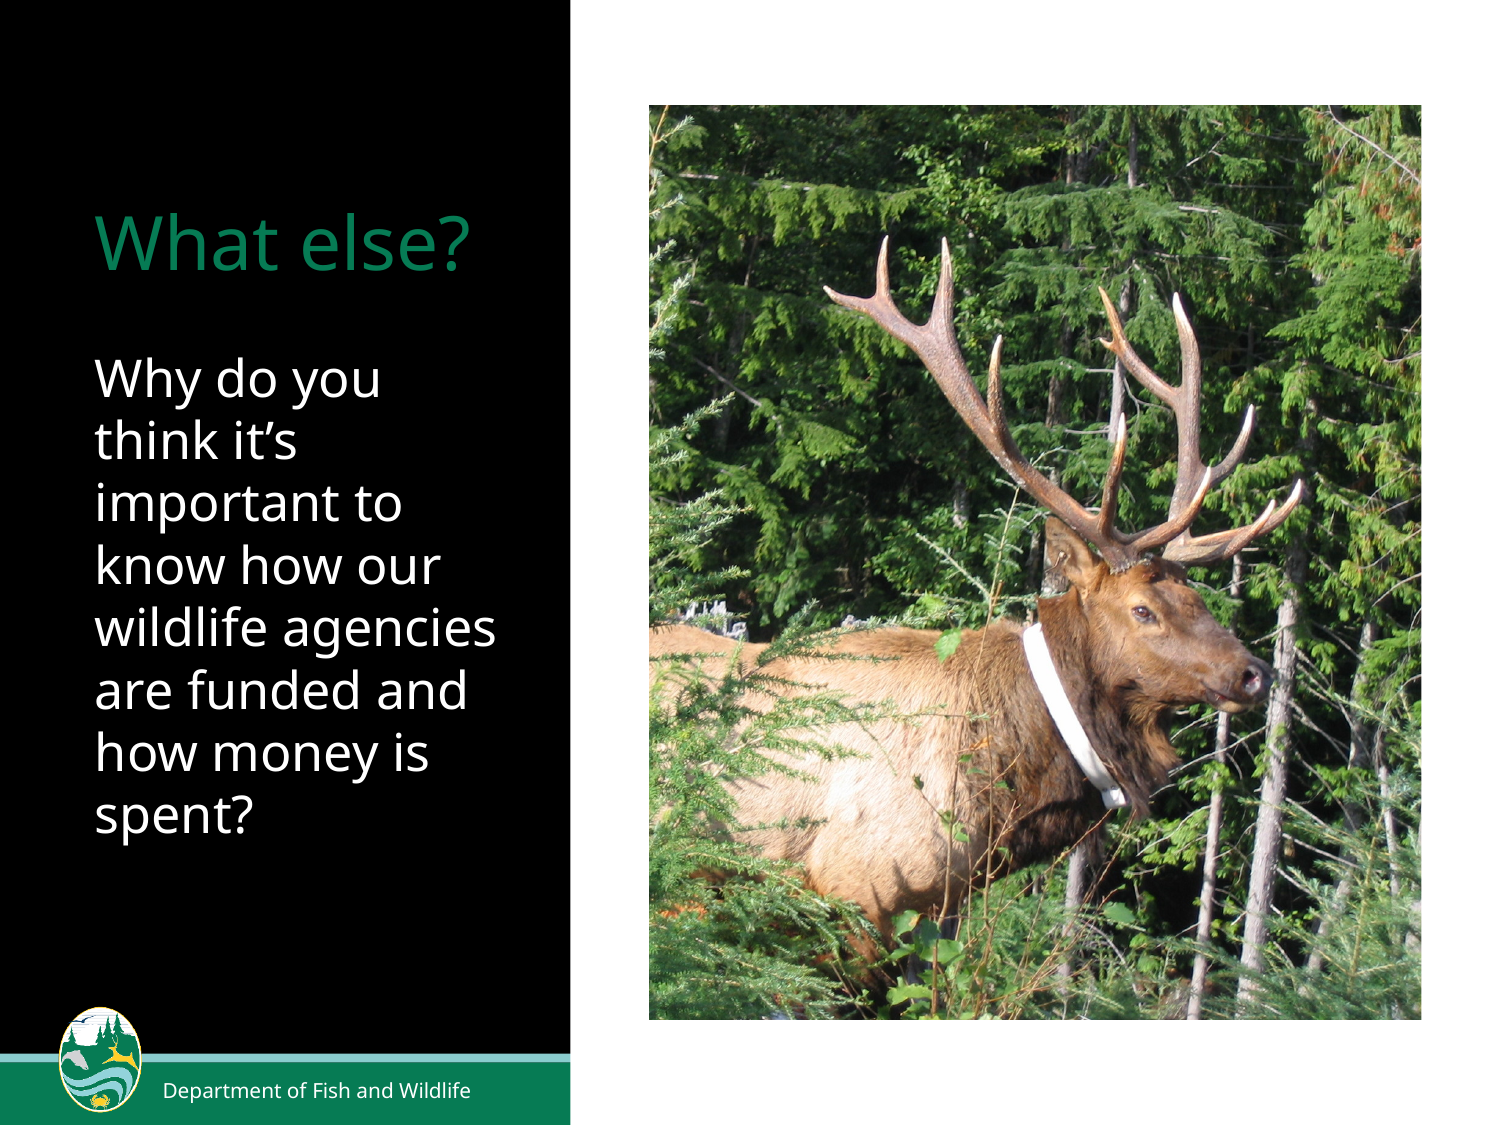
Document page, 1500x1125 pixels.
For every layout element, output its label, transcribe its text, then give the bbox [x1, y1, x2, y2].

picture [56, 1004, 144, 1114]
list Why do you think it’s important to know how our wildlife agencies are funded and how money is spent? [79, 337, 531, 958]
title What else? [79, 103, 531, 337]
text_box [568, 0, 1500, 1125]
picture [648, 104, 1422, 1021]
